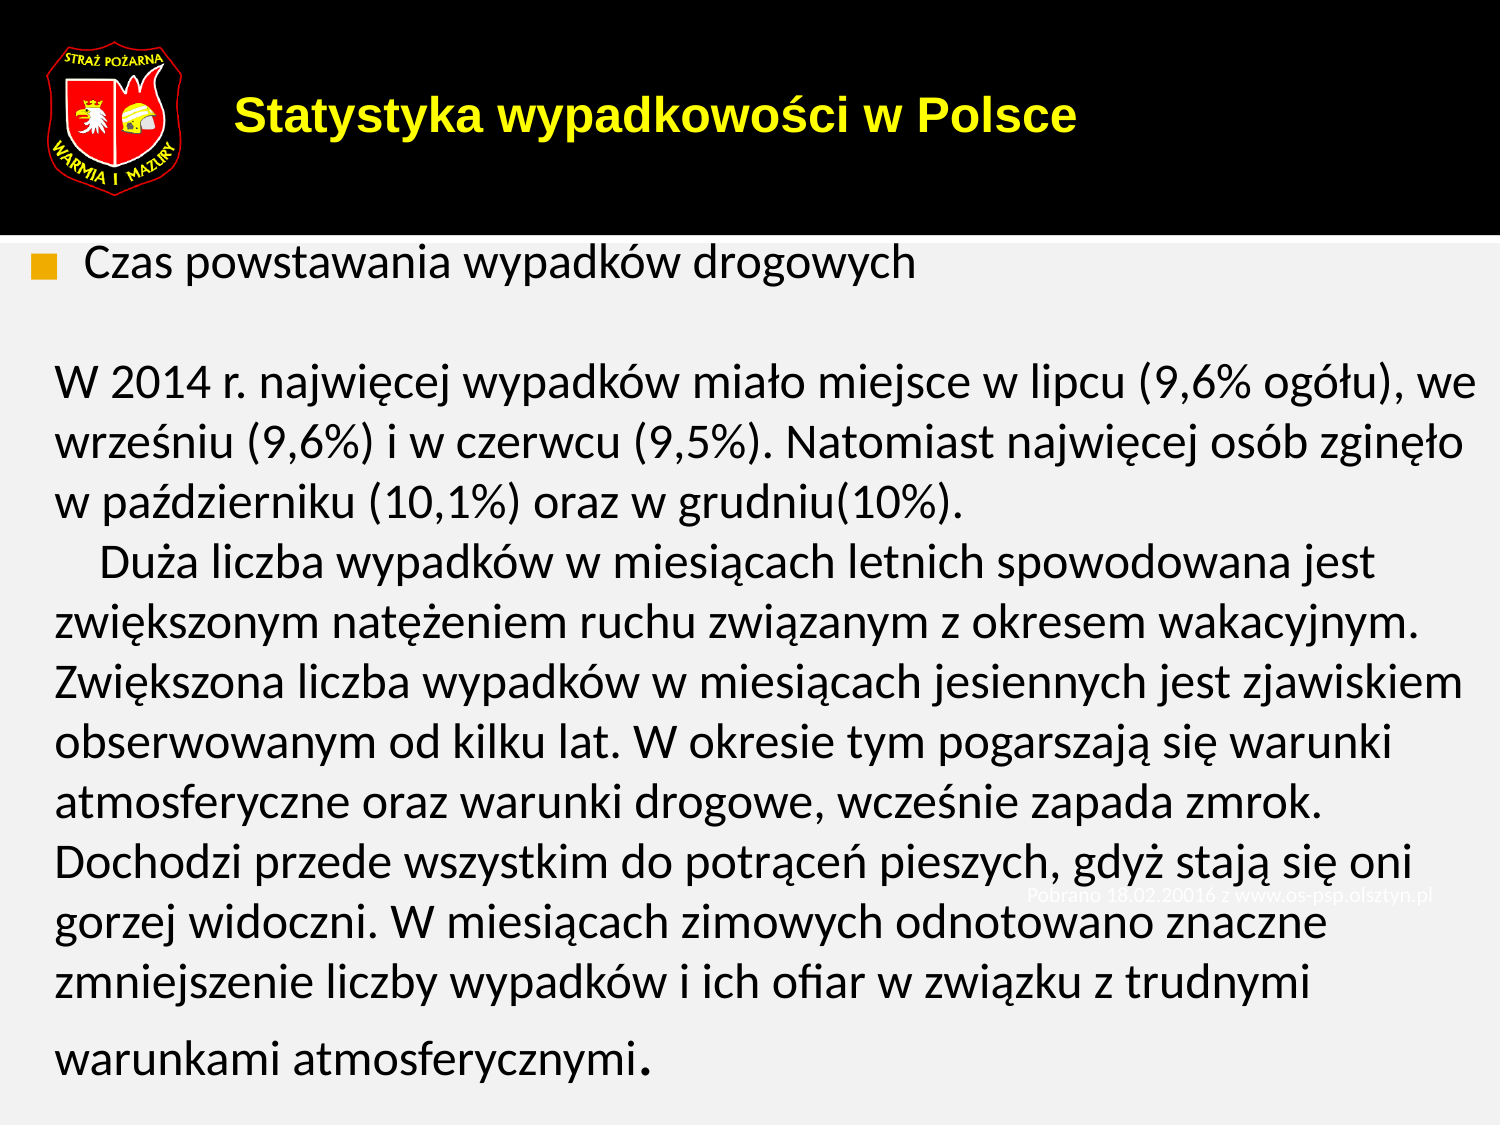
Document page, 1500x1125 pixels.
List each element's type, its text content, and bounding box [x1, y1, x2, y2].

list Pobrano 18.02.20016 z www.os-psp.olsztyn.pl [999, 871, 1500, 931]
title Statystyka wypadkowości w Polsce [218, 41, 1388, 185]
list Czas powstawania wypadków drogowych W 2014 r. najwięcej wypadków miało miejsce w lipcu (9,6% ogółu), we wrześniu (9,6%) i w czerwcu (9,5%). Natomiast najwięcej osób zginęło w październiku (10,1%) oraz w grudniu(10%). Duża liczba wypadków w miesiącach letnich spowodowana jest zwiększonym natężeniem ruchu związanym z okresem wakacyjnym. Zwiększona liczba wypadków w miesiącach jesiennych jest zjawiskiem obserwowanym od kilku lat. W okresie tym pogarszają się warunki atmosferyczne oraz warunki drogowe, wcześnie zapada zmrok. Dochodzi przede wszystkim do potrąceń pieszych, gdyż stają się oni gorzej widoczni. W miesiącach zimowych odnotowano znaczne zmniejszenie liczby wypadków i ich ofiar w związku z trudnymi warunkami atmosferycznymi. [0, 213, 1500, 1125]
picture [46, 41, 182, 196]
